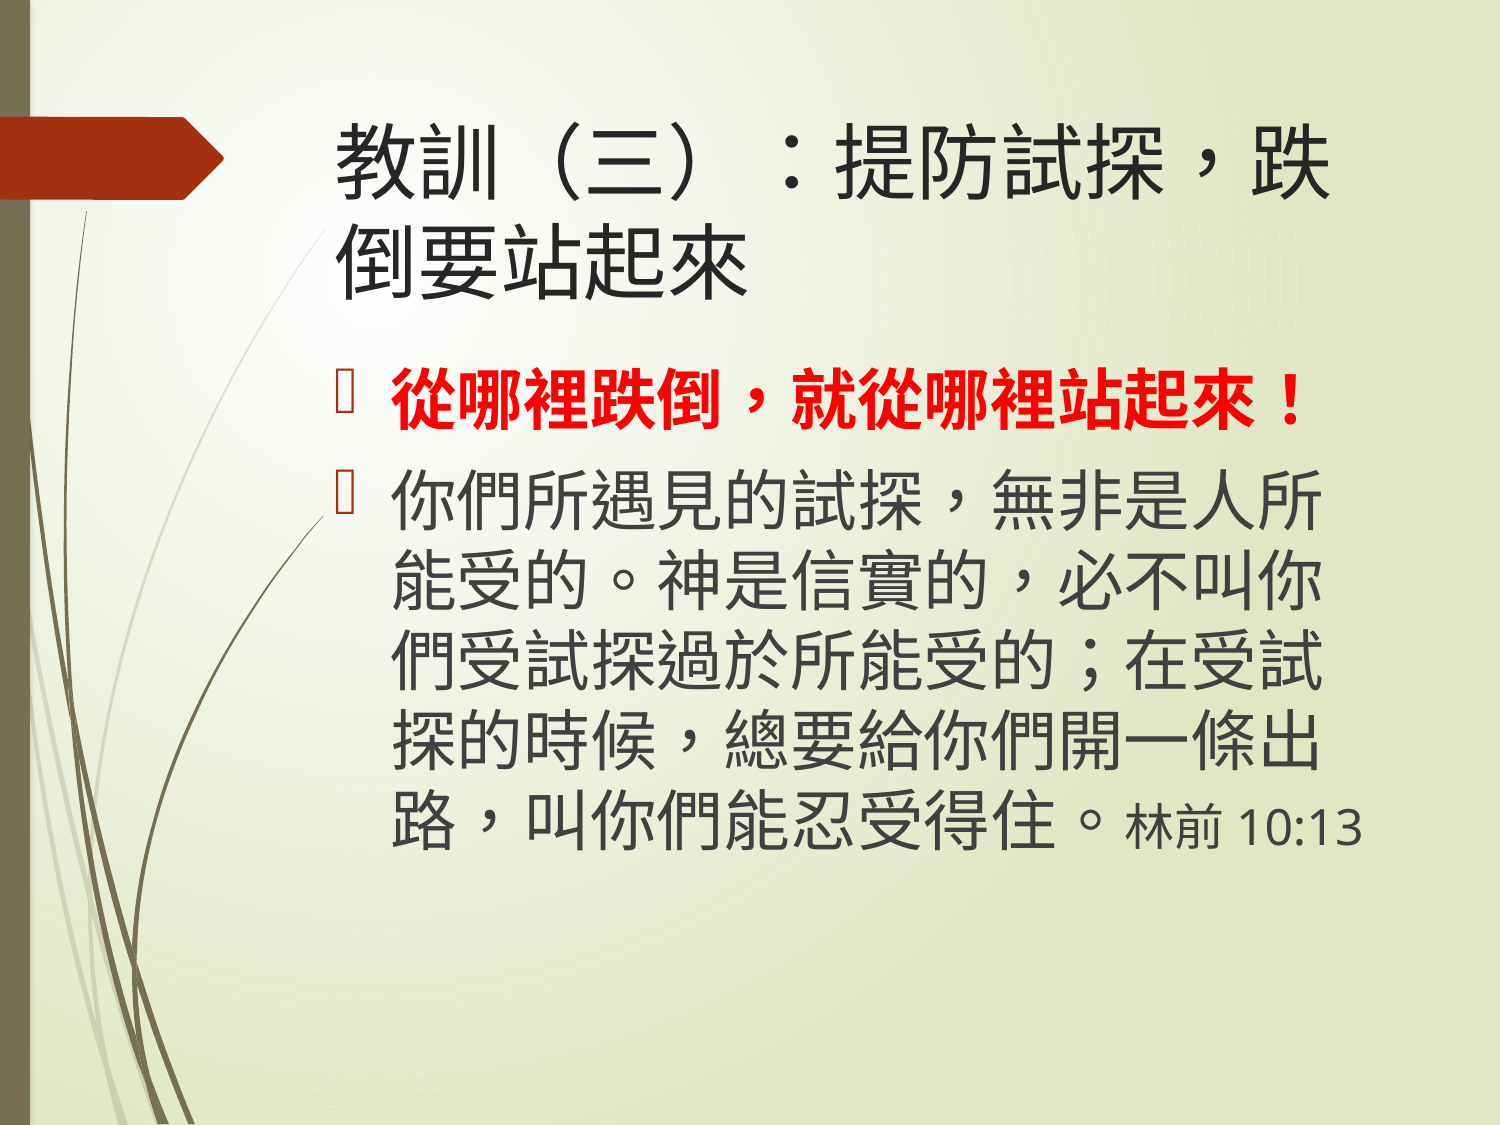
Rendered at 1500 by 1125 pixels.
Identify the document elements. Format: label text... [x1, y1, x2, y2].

title 教訓（三）：提防試探，跌倒要站起來 [319, 102, 1400, 313]
list 從哪裡跌倒，就從哪裡站起來！ 你們所遇見的試探，無非是人所能受的。神是信實的，必不叫你們受試探過於所能受的；在受試探的時候，總要給你們開一條出路，叫你們能忍受得住。林前10:13 [318, 350, 1400, 970]
